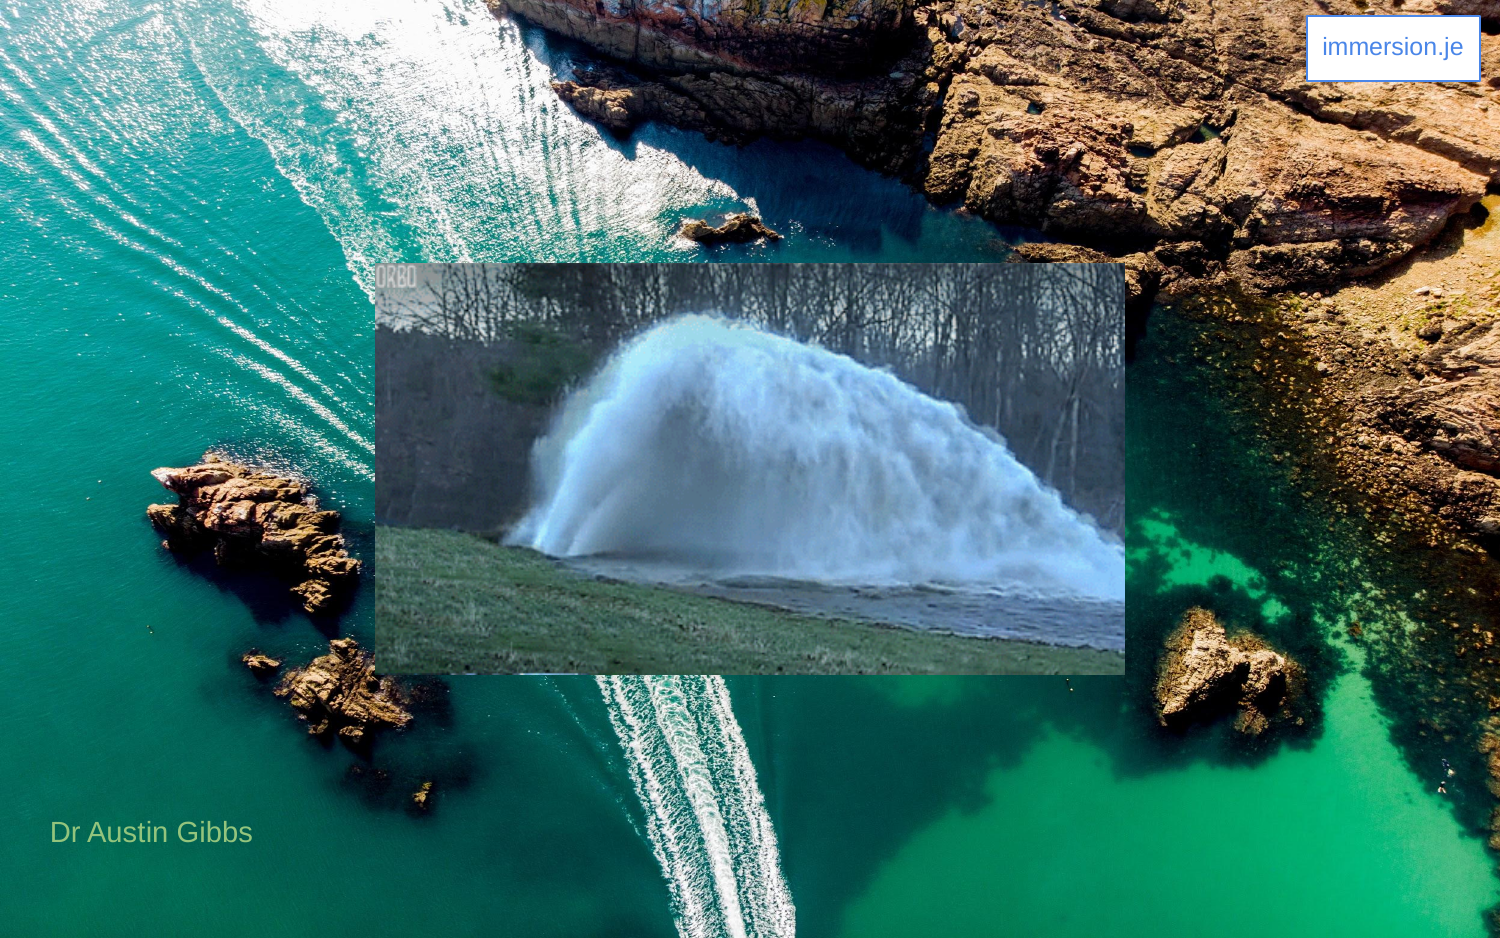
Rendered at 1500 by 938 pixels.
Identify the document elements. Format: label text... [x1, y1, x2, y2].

text_box Dr Austin Gibbs [34, 798, 303, 888]
picture [0, 0, 1500, 938]
